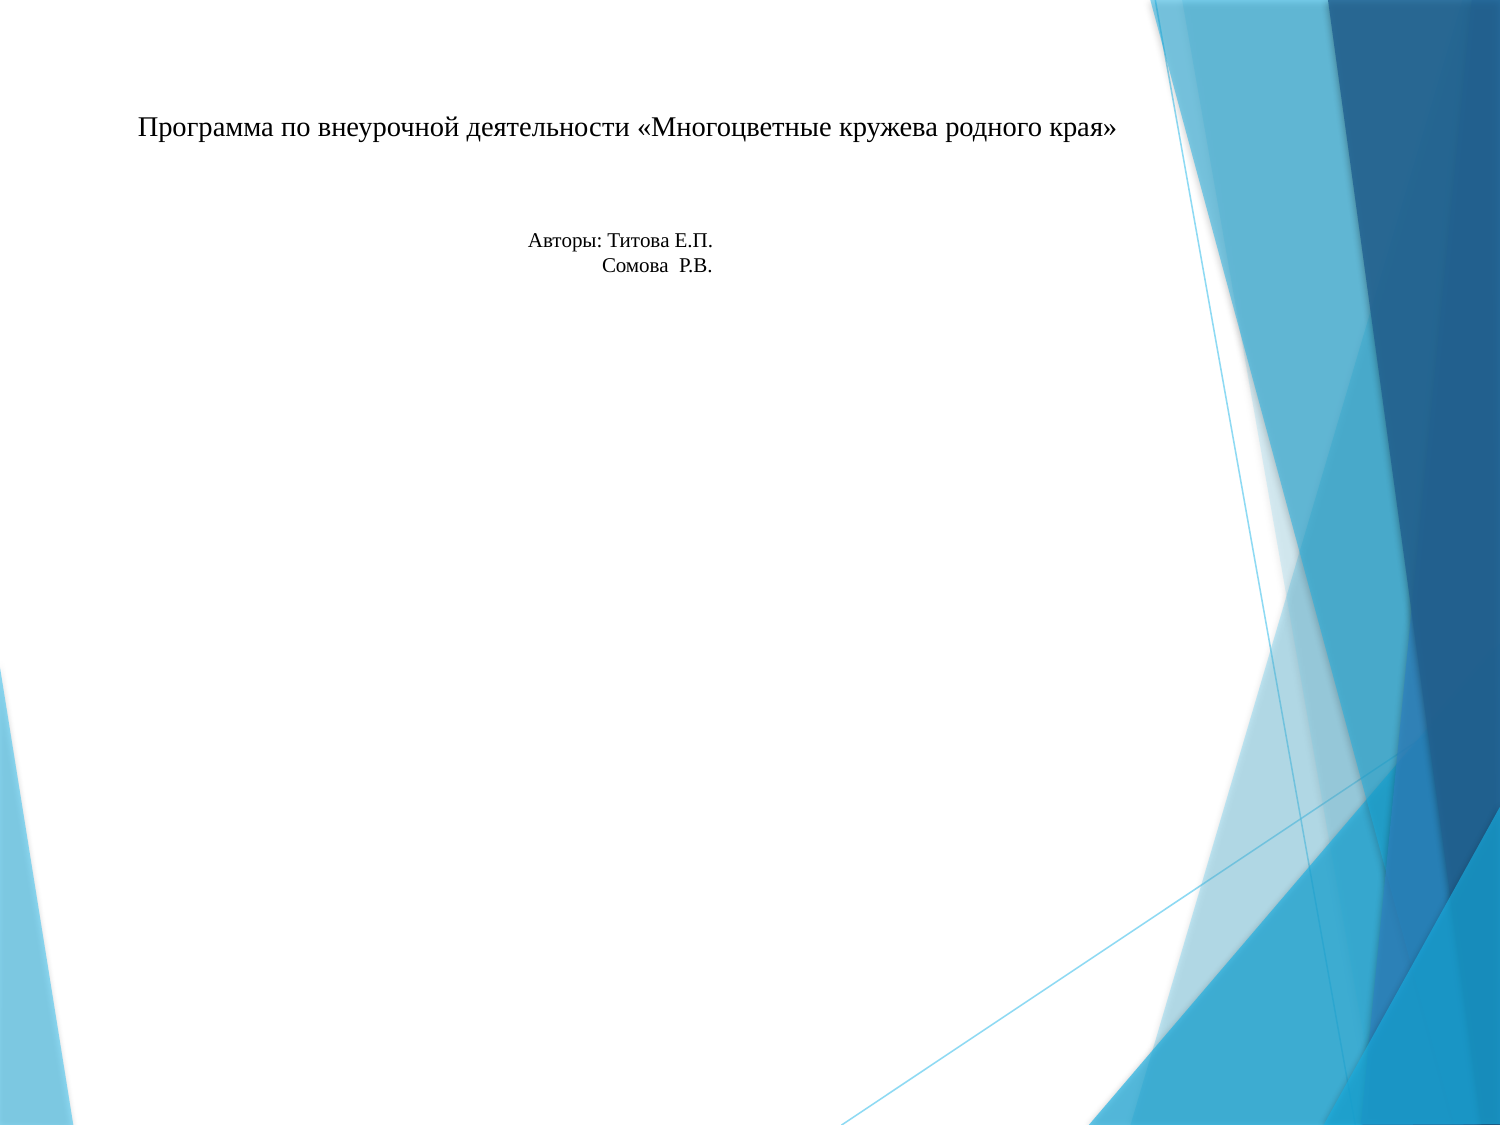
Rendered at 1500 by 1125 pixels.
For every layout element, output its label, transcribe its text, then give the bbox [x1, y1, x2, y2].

title Программа по внеурочной деятельности «Многоцветные кружева родного края» Авторы: Титова Е.П. Сомова Р.В. [99, 99, 1142, 317]
